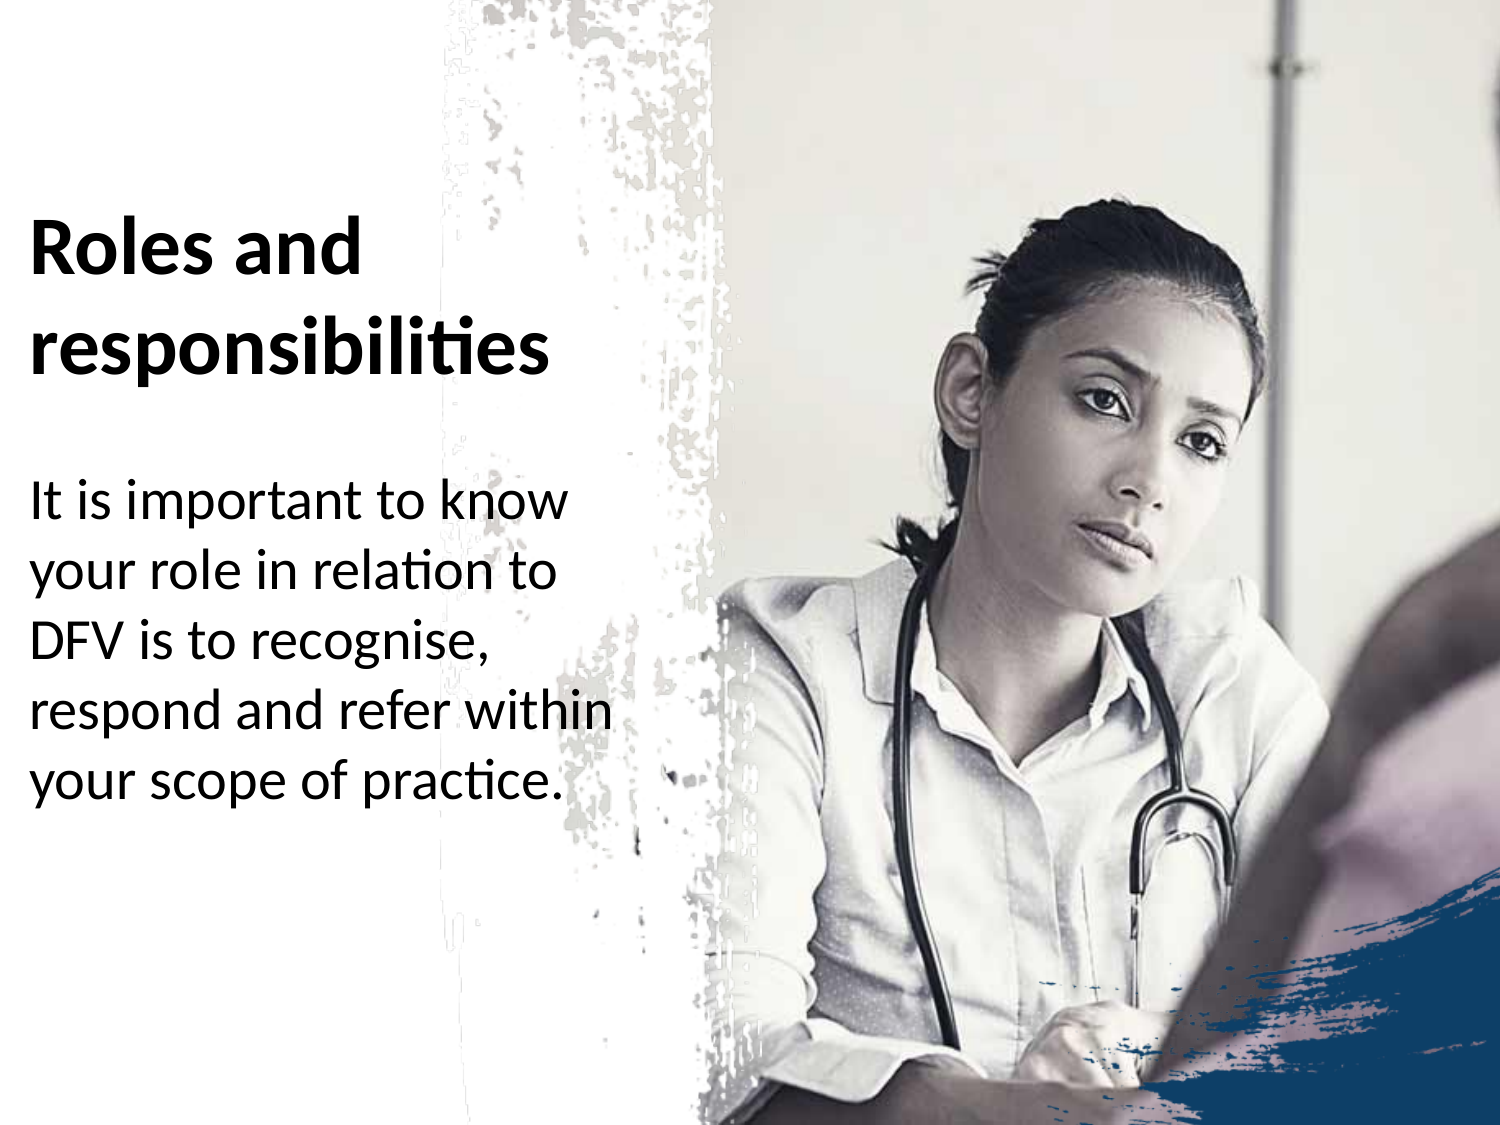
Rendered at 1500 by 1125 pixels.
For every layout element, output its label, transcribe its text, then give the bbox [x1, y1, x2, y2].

text_box Roles and responsibilities It is important to know your role in relation to DFV is to recognise, respond and refer within your scope of practice. [14, 183, 438, 851]
picture [438, 0, 1500, 1125]
